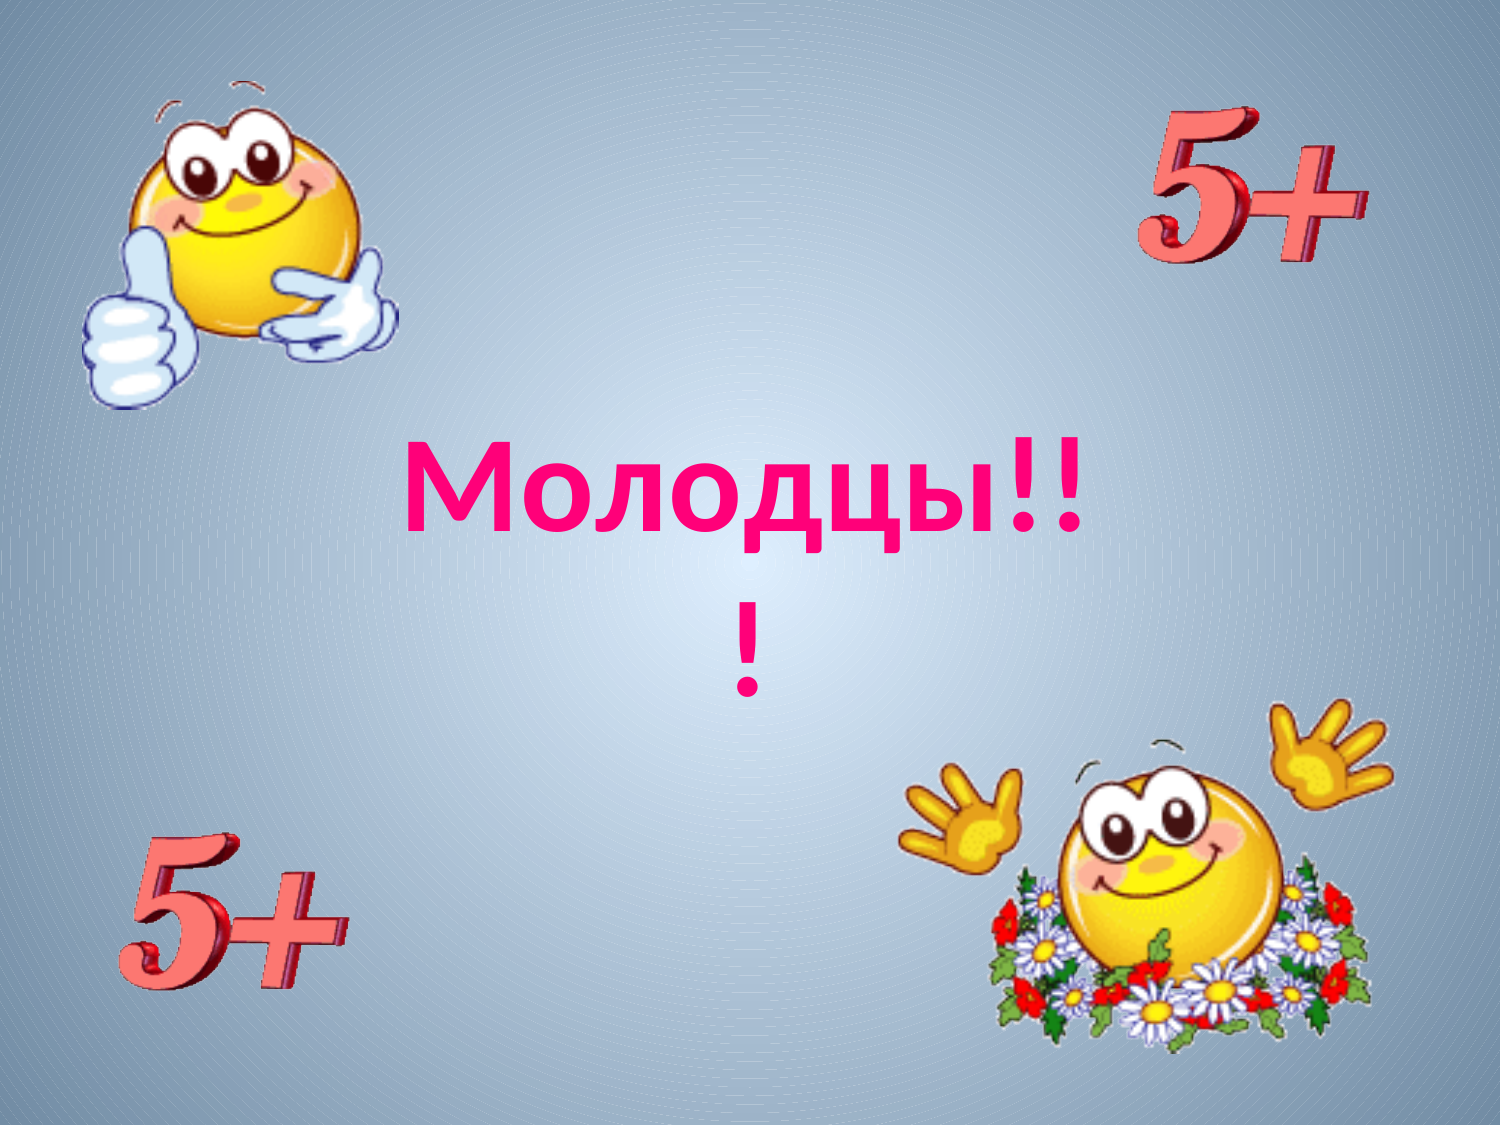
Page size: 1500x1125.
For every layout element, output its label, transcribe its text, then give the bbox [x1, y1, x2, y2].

picture [890, 679, 1407, 1054]
picture [81, 81, 399, 410]
picture [70, 796, 384, 1032]
text_box Молодцы!!! [363, 386, 1132, 732]
picture [1089, 70, 1403, 305]
